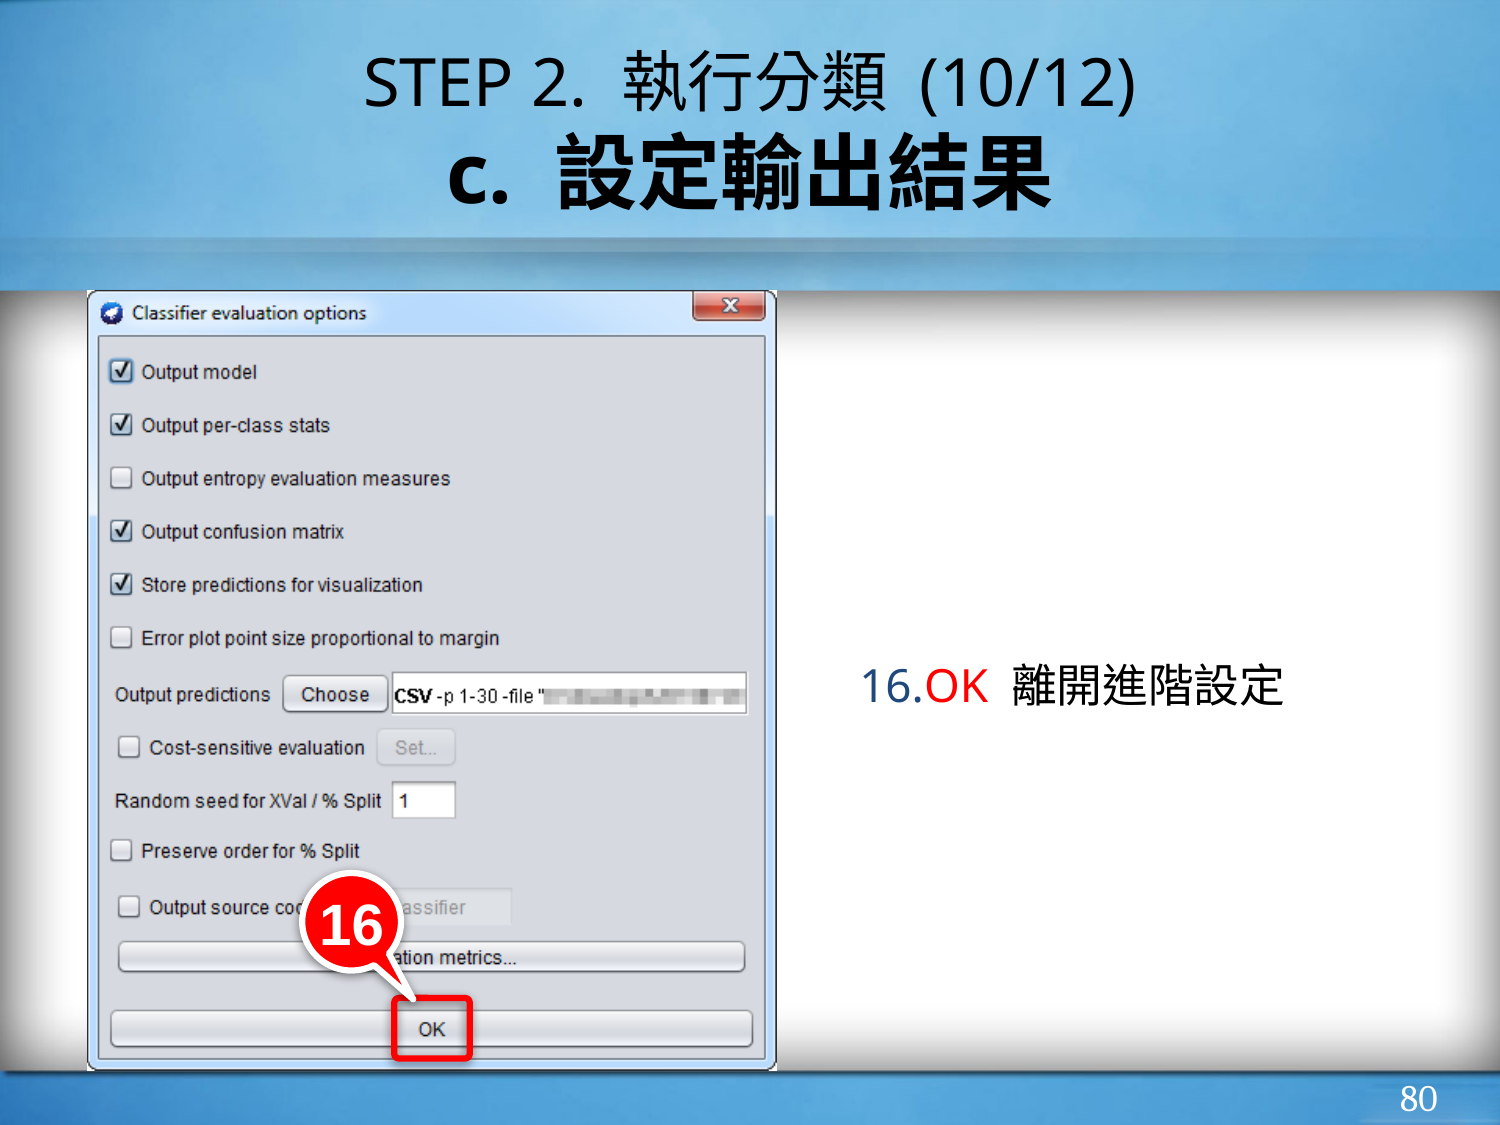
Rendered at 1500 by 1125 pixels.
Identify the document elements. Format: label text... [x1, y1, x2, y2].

list OK 離開進階設定 [829, 293, 1432, 1067]
slide_number ‹#› [1350, 1074, 1488, 1118]
title STEP 2. 執行分類 (10/12) c. 設定輸出結果 [78, 27, 1422, 232]
picture [0, 0, 1500, 1125]
